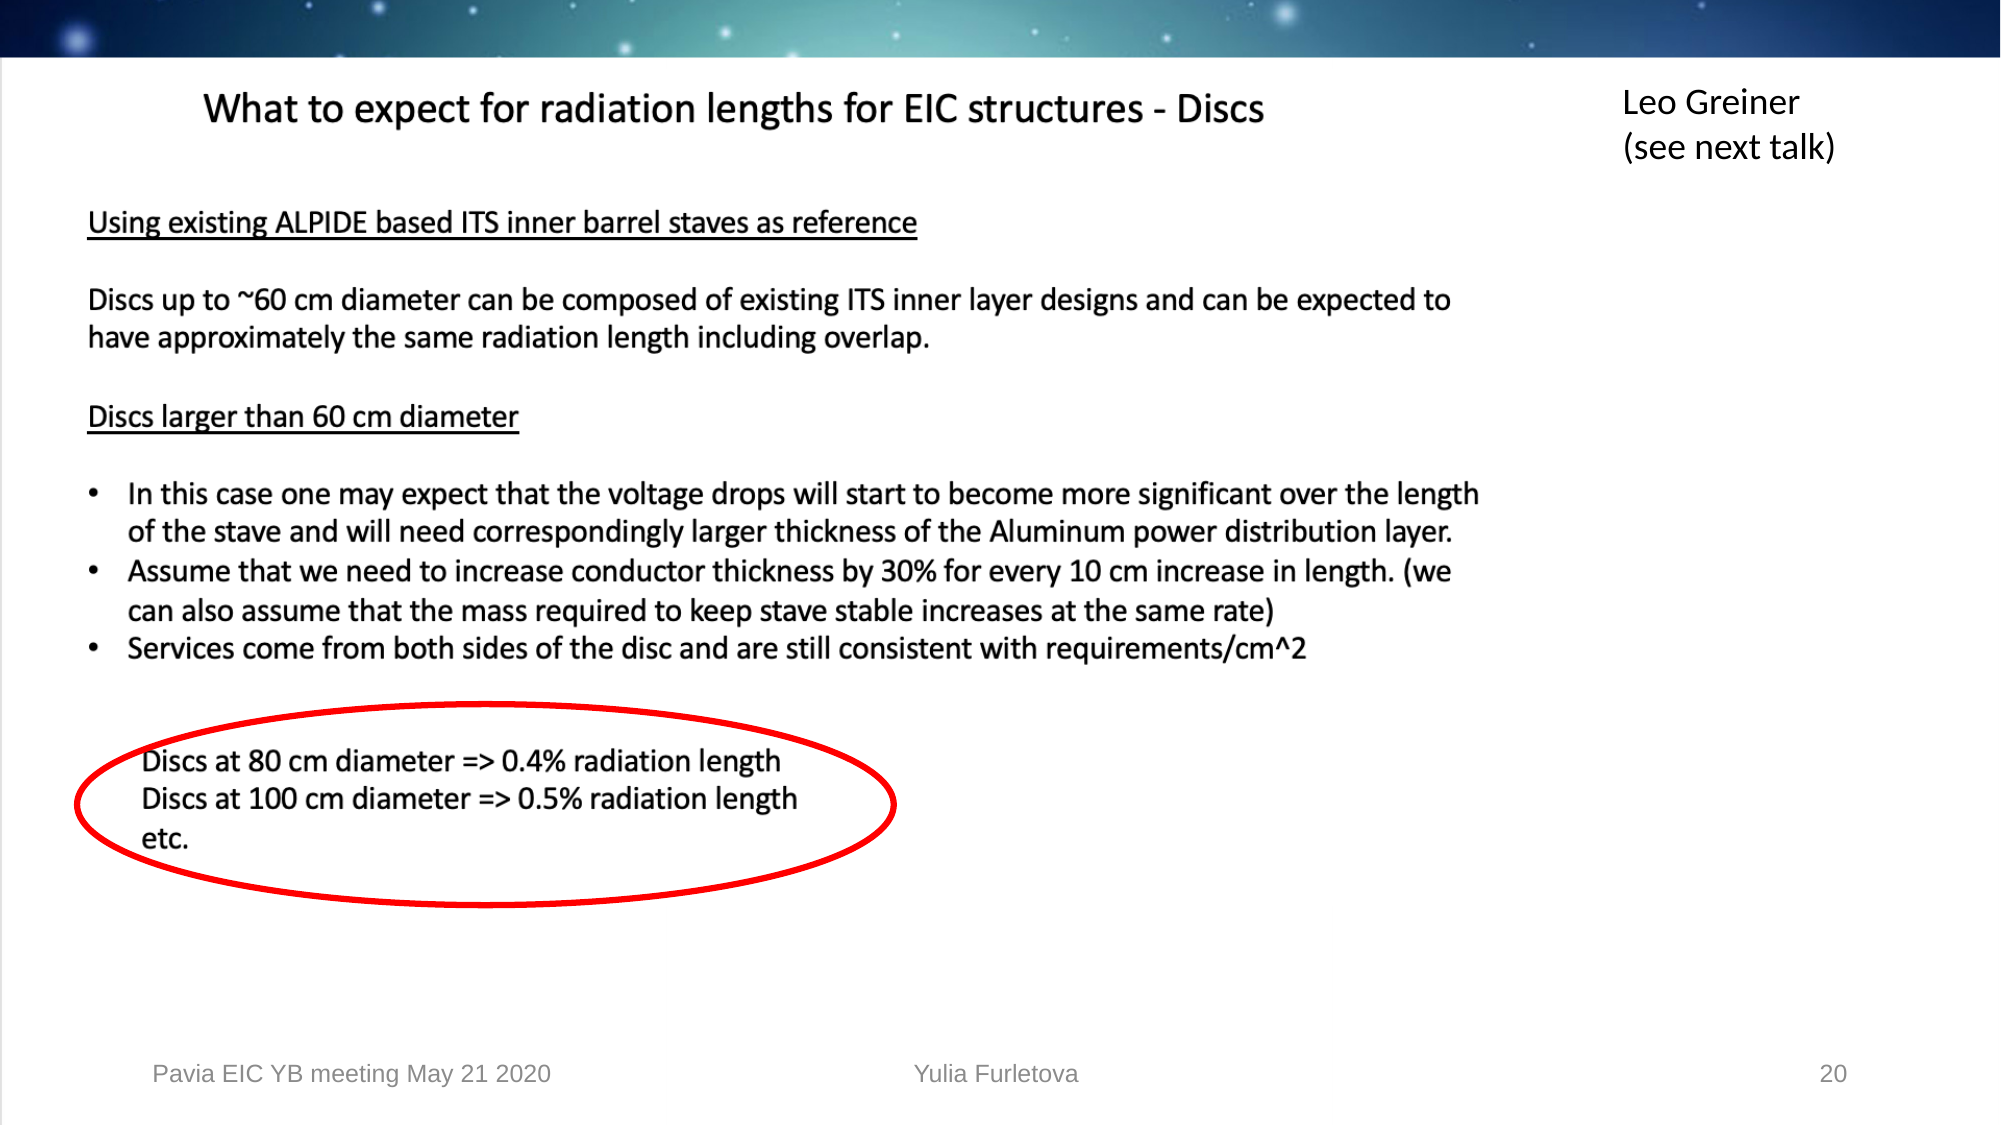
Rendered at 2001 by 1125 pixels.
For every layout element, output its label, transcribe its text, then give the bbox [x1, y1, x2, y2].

picture [0, 0, 2001, 1125]
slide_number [137, 1042, 588, 1103]
text_box Leo Greiner (see next talk) [1607, 69, 1852, 175]
footer Yulia Furletova [662, 1042, 1338, 1103]
slide_number 20 [1412, 1042, 1863, 1103]
